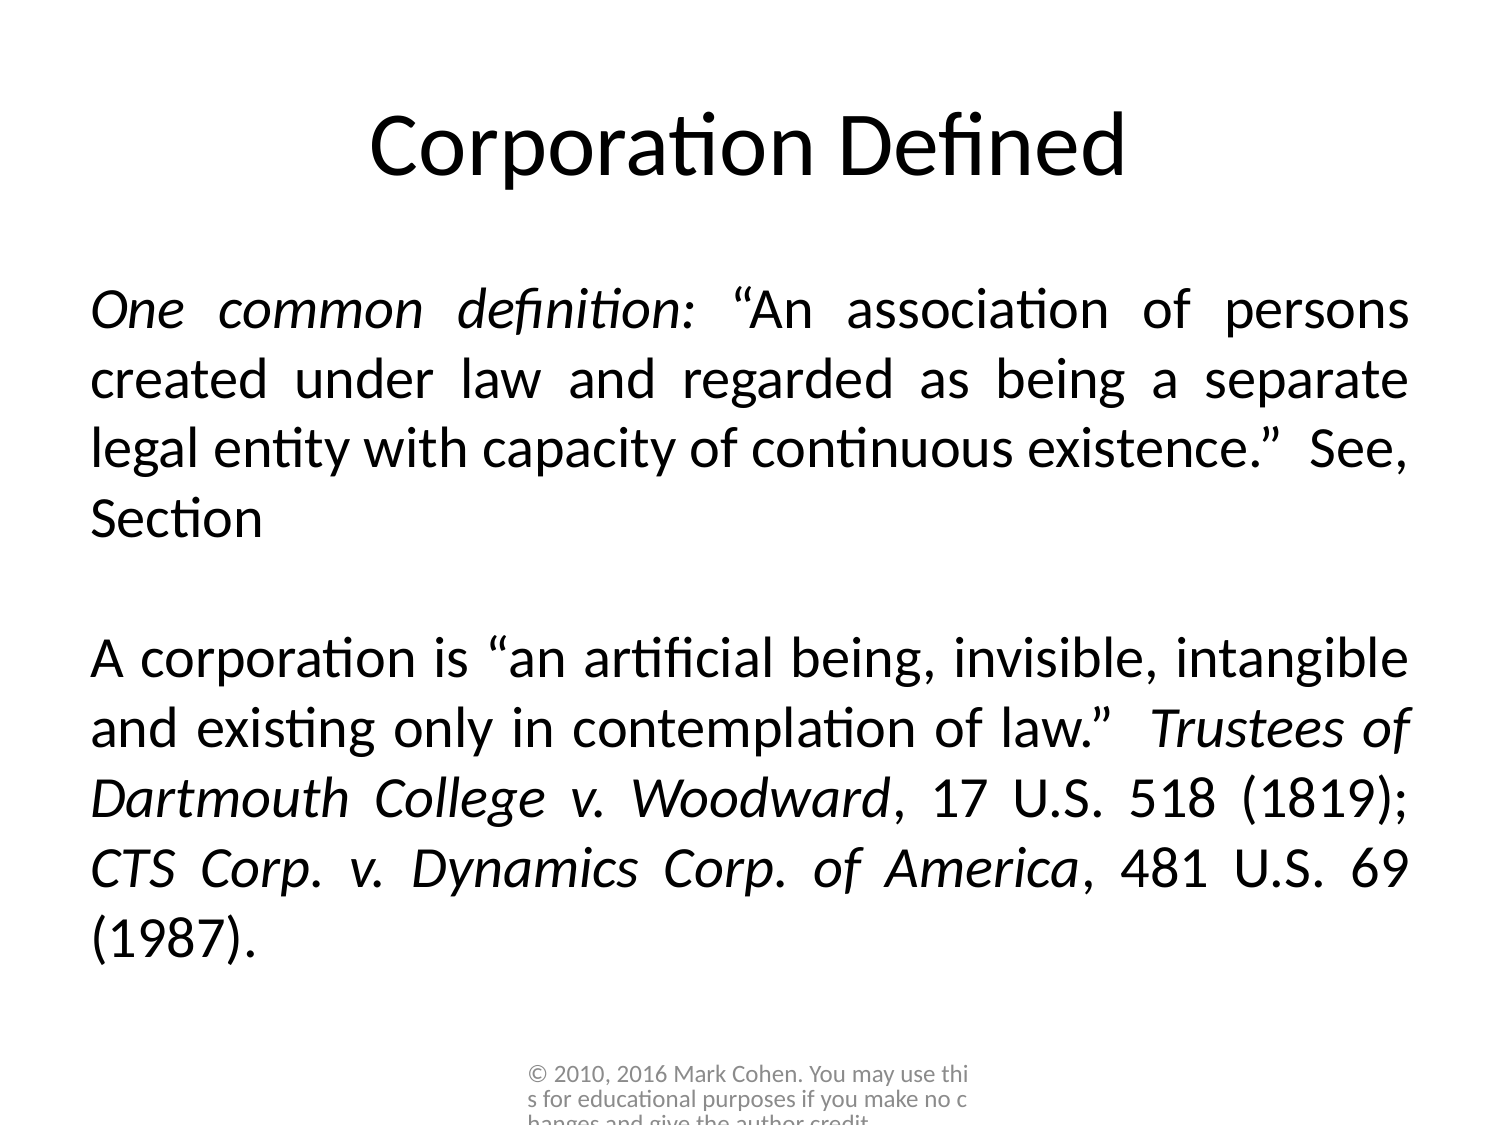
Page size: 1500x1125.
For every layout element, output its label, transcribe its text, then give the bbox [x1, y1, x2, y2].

footer © 2010, 2016 Mark Cohen. You may use this for educational purposes if you make no changes and give the author credit. [512, 1042, 988, 1103]
title Corporation Defined [75, 45, 1425, 233]
list One common definition: “An association of persons created under law and regarded as being a separate legal entity with capacity of continuous existence.” See, Section A corporation is “an artificial being, invisible, intangible and existing only in contemplation of law.” Trustees of Dartmouth College v. Woodward, 17 U.S. 518 (1819); CTS Corp. v. Dynamics Corp. of America, 481 U.S. 69 (1987). [75, 262, 1425, 1005]
